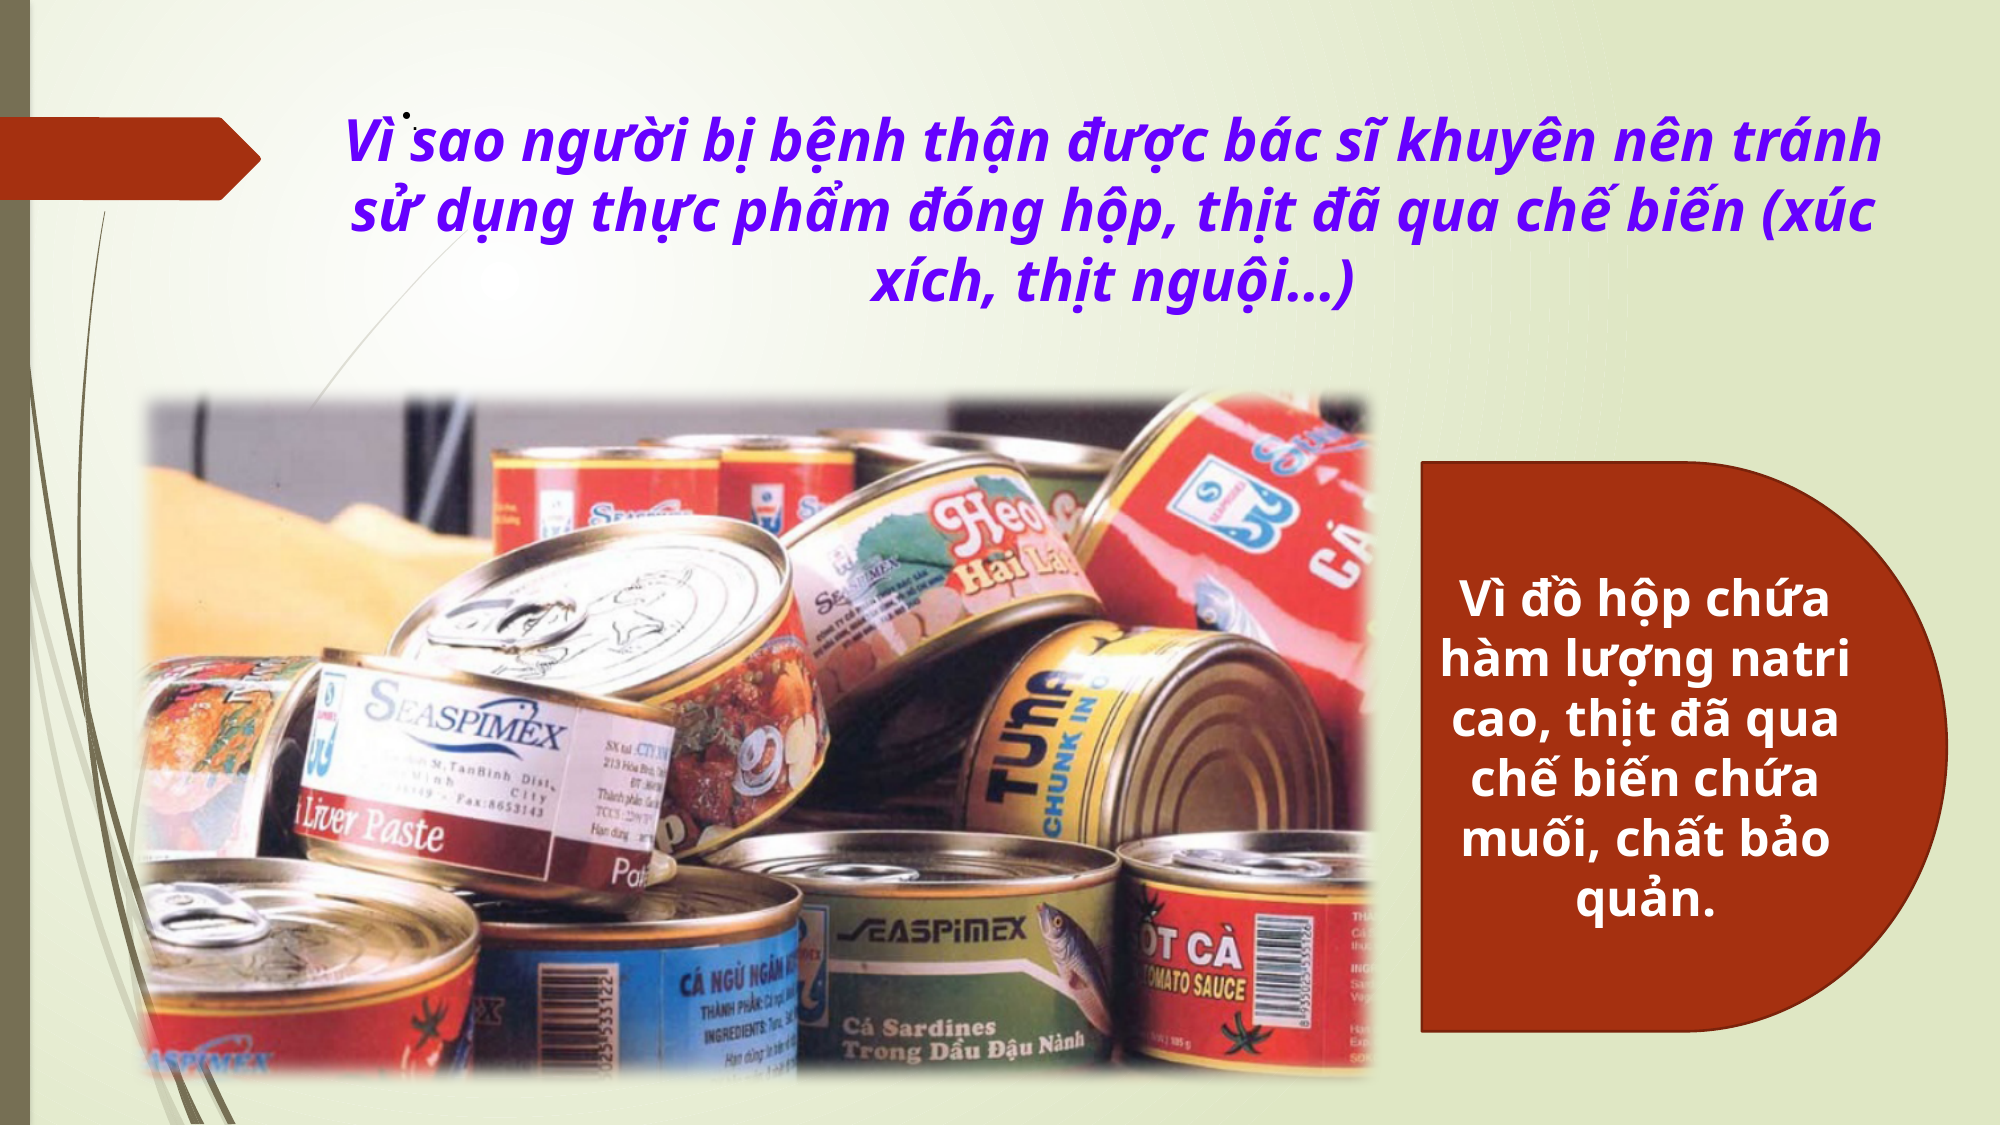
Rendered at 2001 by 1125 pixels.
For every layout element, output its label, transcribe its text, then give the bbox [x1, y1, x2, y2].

picture [131, 384, 1382, 1088]
text_box Vì sao người bị bệnh thận được bác sĩ khuyên nên tránh sử dụng thực phẩm đóng hộp, thịt đã qua chế biến (xúc xích, thịt nguội…) [312, 95, 1916, 321]
text_box Vì đồ hộp chứa hàm lượng natri cao, thịt đã qua chế biến chứa muối, chất bảo quản. [1420, 461, 1949, 1033]
